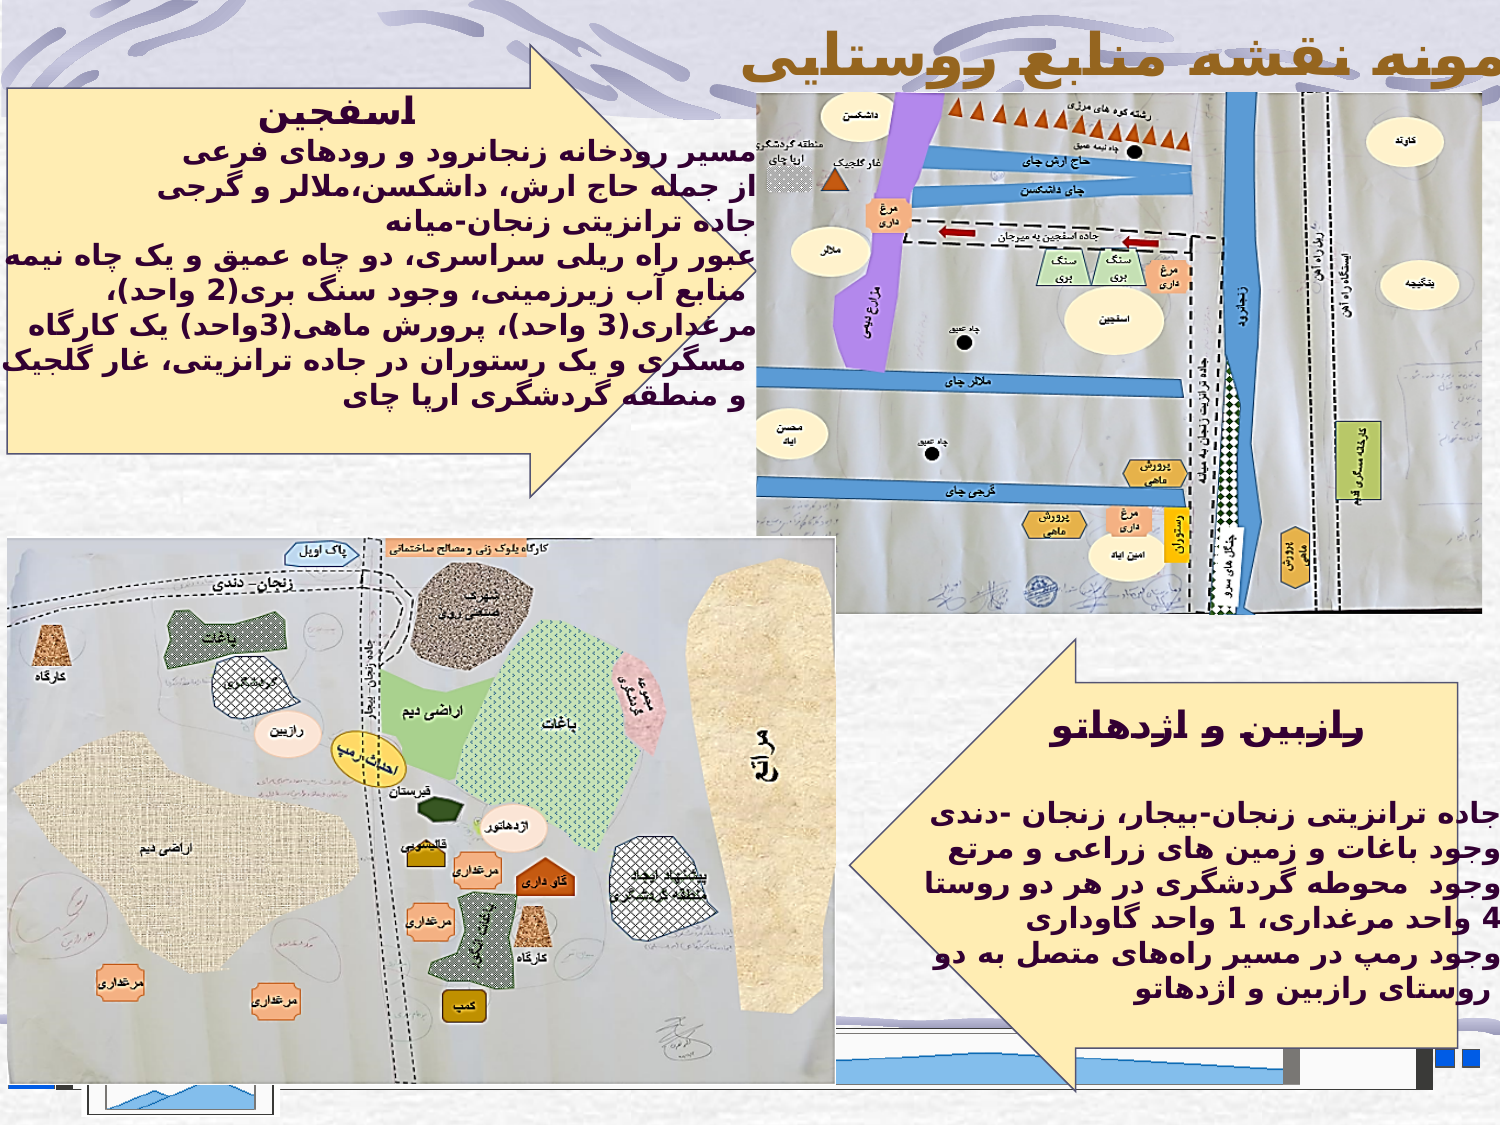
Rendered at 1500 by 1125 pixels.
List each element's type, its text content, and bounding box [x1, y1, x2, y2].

text_box [849, 815, 899, 915]
picture [0, 92, 1500, 1125]
text_box نمونه نقشه منابع روستایی [724, 4, 1500, 95]
text_box رازبین و اژدهاتو جاده ترانزیتی زنجان-بیجار، زنجان -دندی وجود باغات و زمین های زراعی و مرتع وجود محوطه گردشگری در هر دو روستا 4 واحد مرغداری، 1 واحد گاوداری وجود رمپ در مسیر راه‌های متصل به دو روستای رازبین و اژدهاتو [899, 690, 1500, 1049]
text_box اسفجین مسیر رودخانه زنجانرود و رودهای فرعی از جمله حاج ارش، داشکسن،ملالر و گرجی جاده ترانزیتی زنجان-میانه عبور راه ریلی سراسری، دو چاه عمیق و یک چاه نیمه عمیق منابع آب زیرزمینی، وجود سنگ بری(2 واحد)، مرغداری(3 واحد)، پرورش ماهی(3واحد) یک کارگاه مسگری و یک رستوران در جاده ترانزیتی، غار گلجیک و منطقه گردشگری ارپا چای [0, 76, 773, 457]
text_box [530, 44, 562, 76]
text_box [1024, 639, 1458, 690]
text_box [530, 457, 571, 498]
